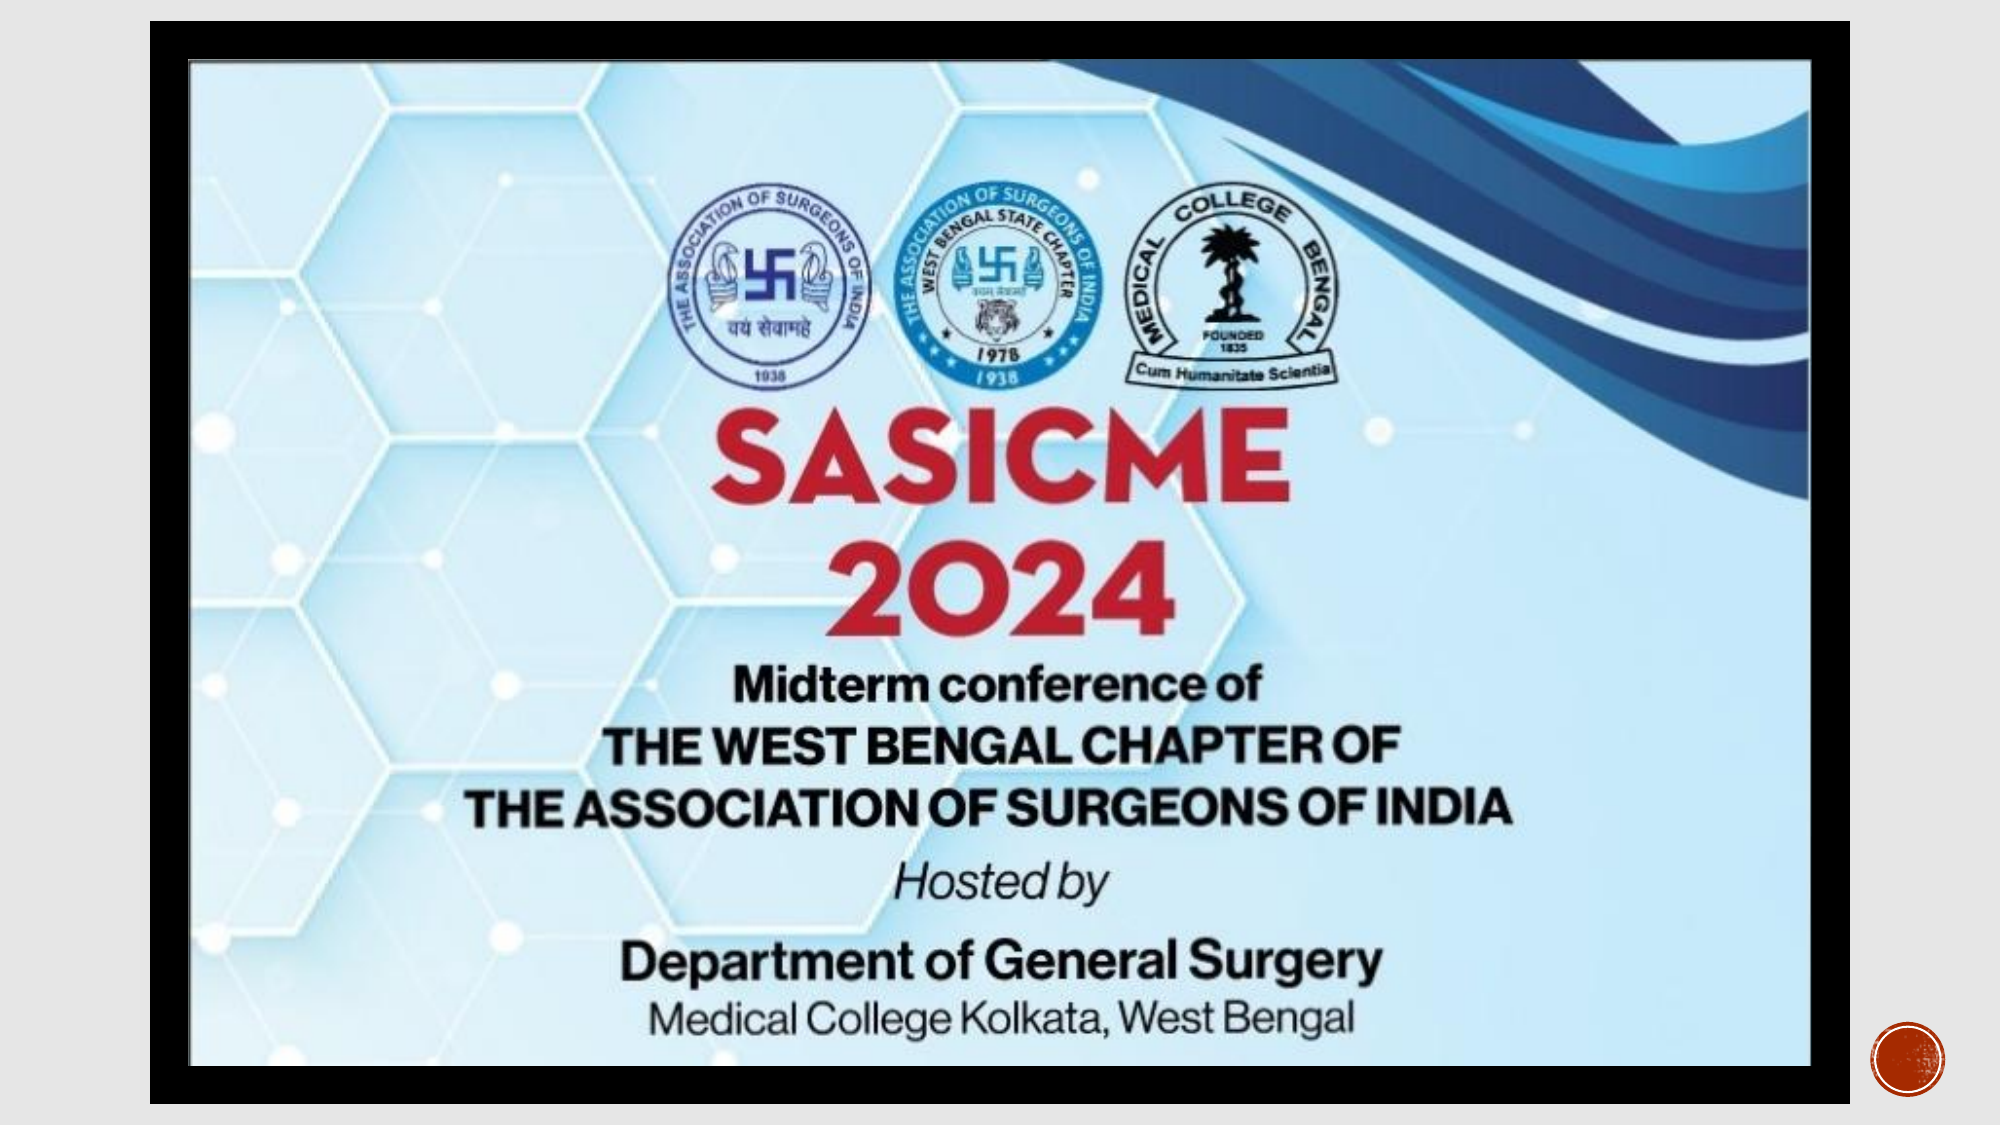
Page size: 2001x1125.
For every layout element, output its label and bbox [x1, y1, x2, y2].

list [193, 63, 1807, 1062]
